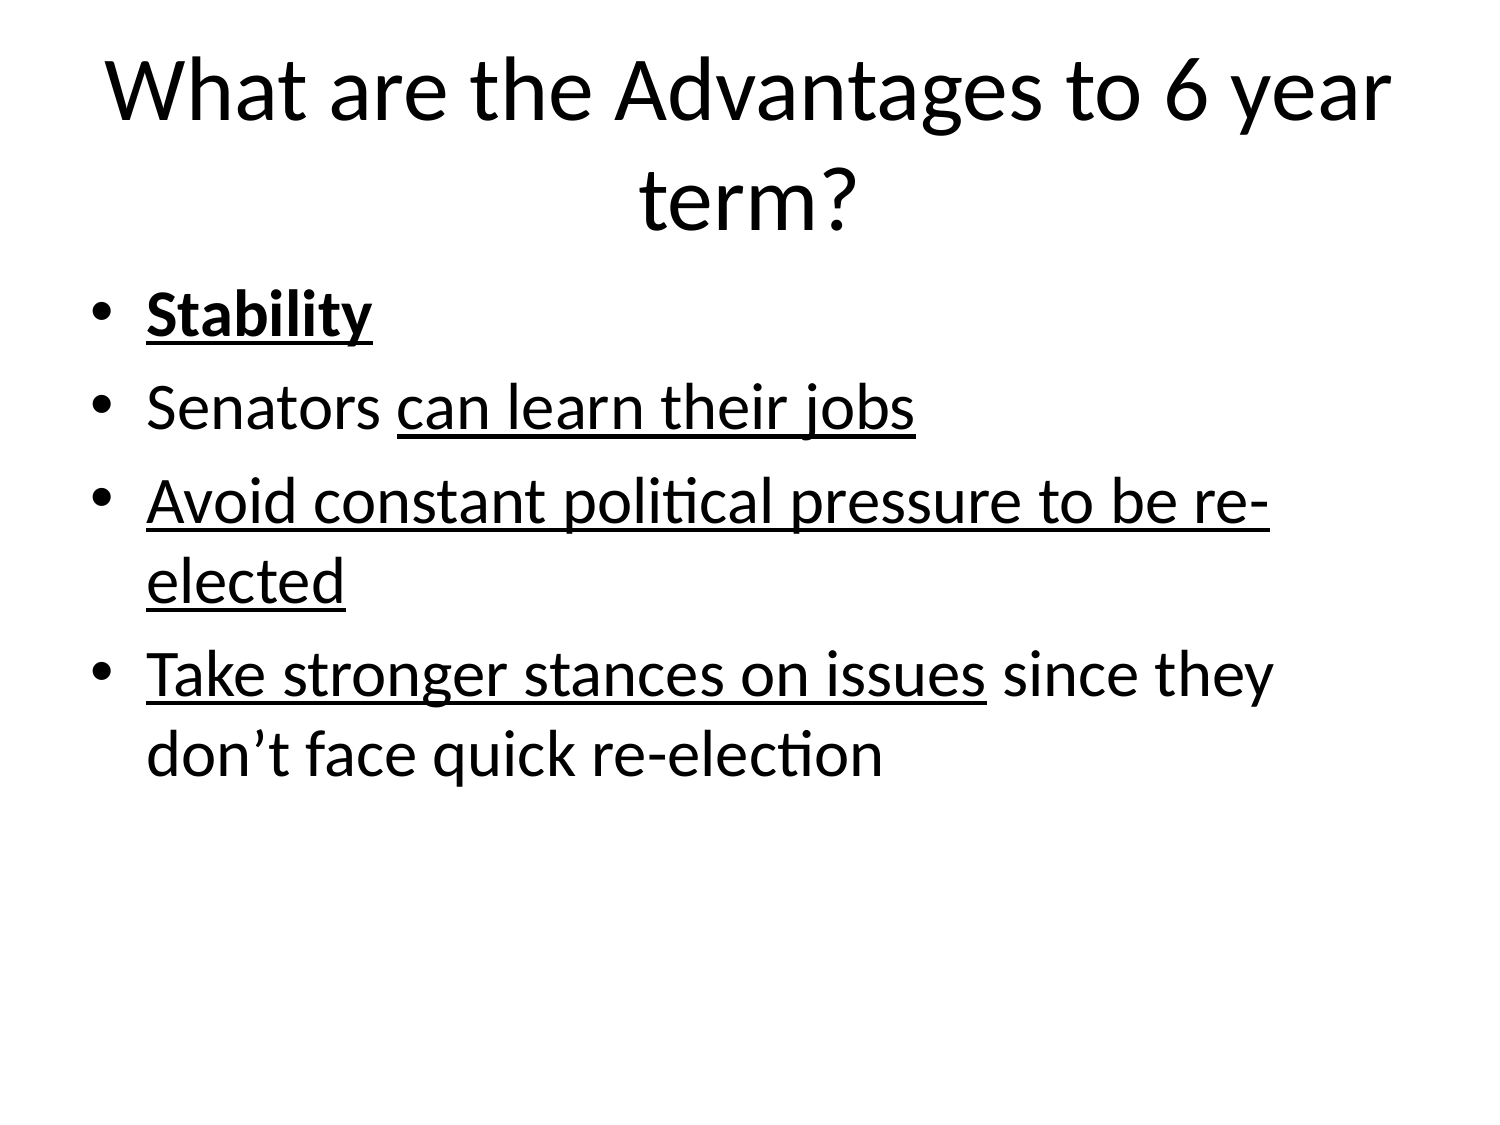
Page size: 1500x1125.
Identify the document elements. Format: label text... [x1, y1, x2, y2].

list Stability Senators can learn their jobs Avoid constant political pressure to be re-elected Take stronger stances on issues since they don’t face quick re-election [75, 262, 1425, 1005]
title What are the Advantages to 6 year term? [75, 45, 1425, 233]
